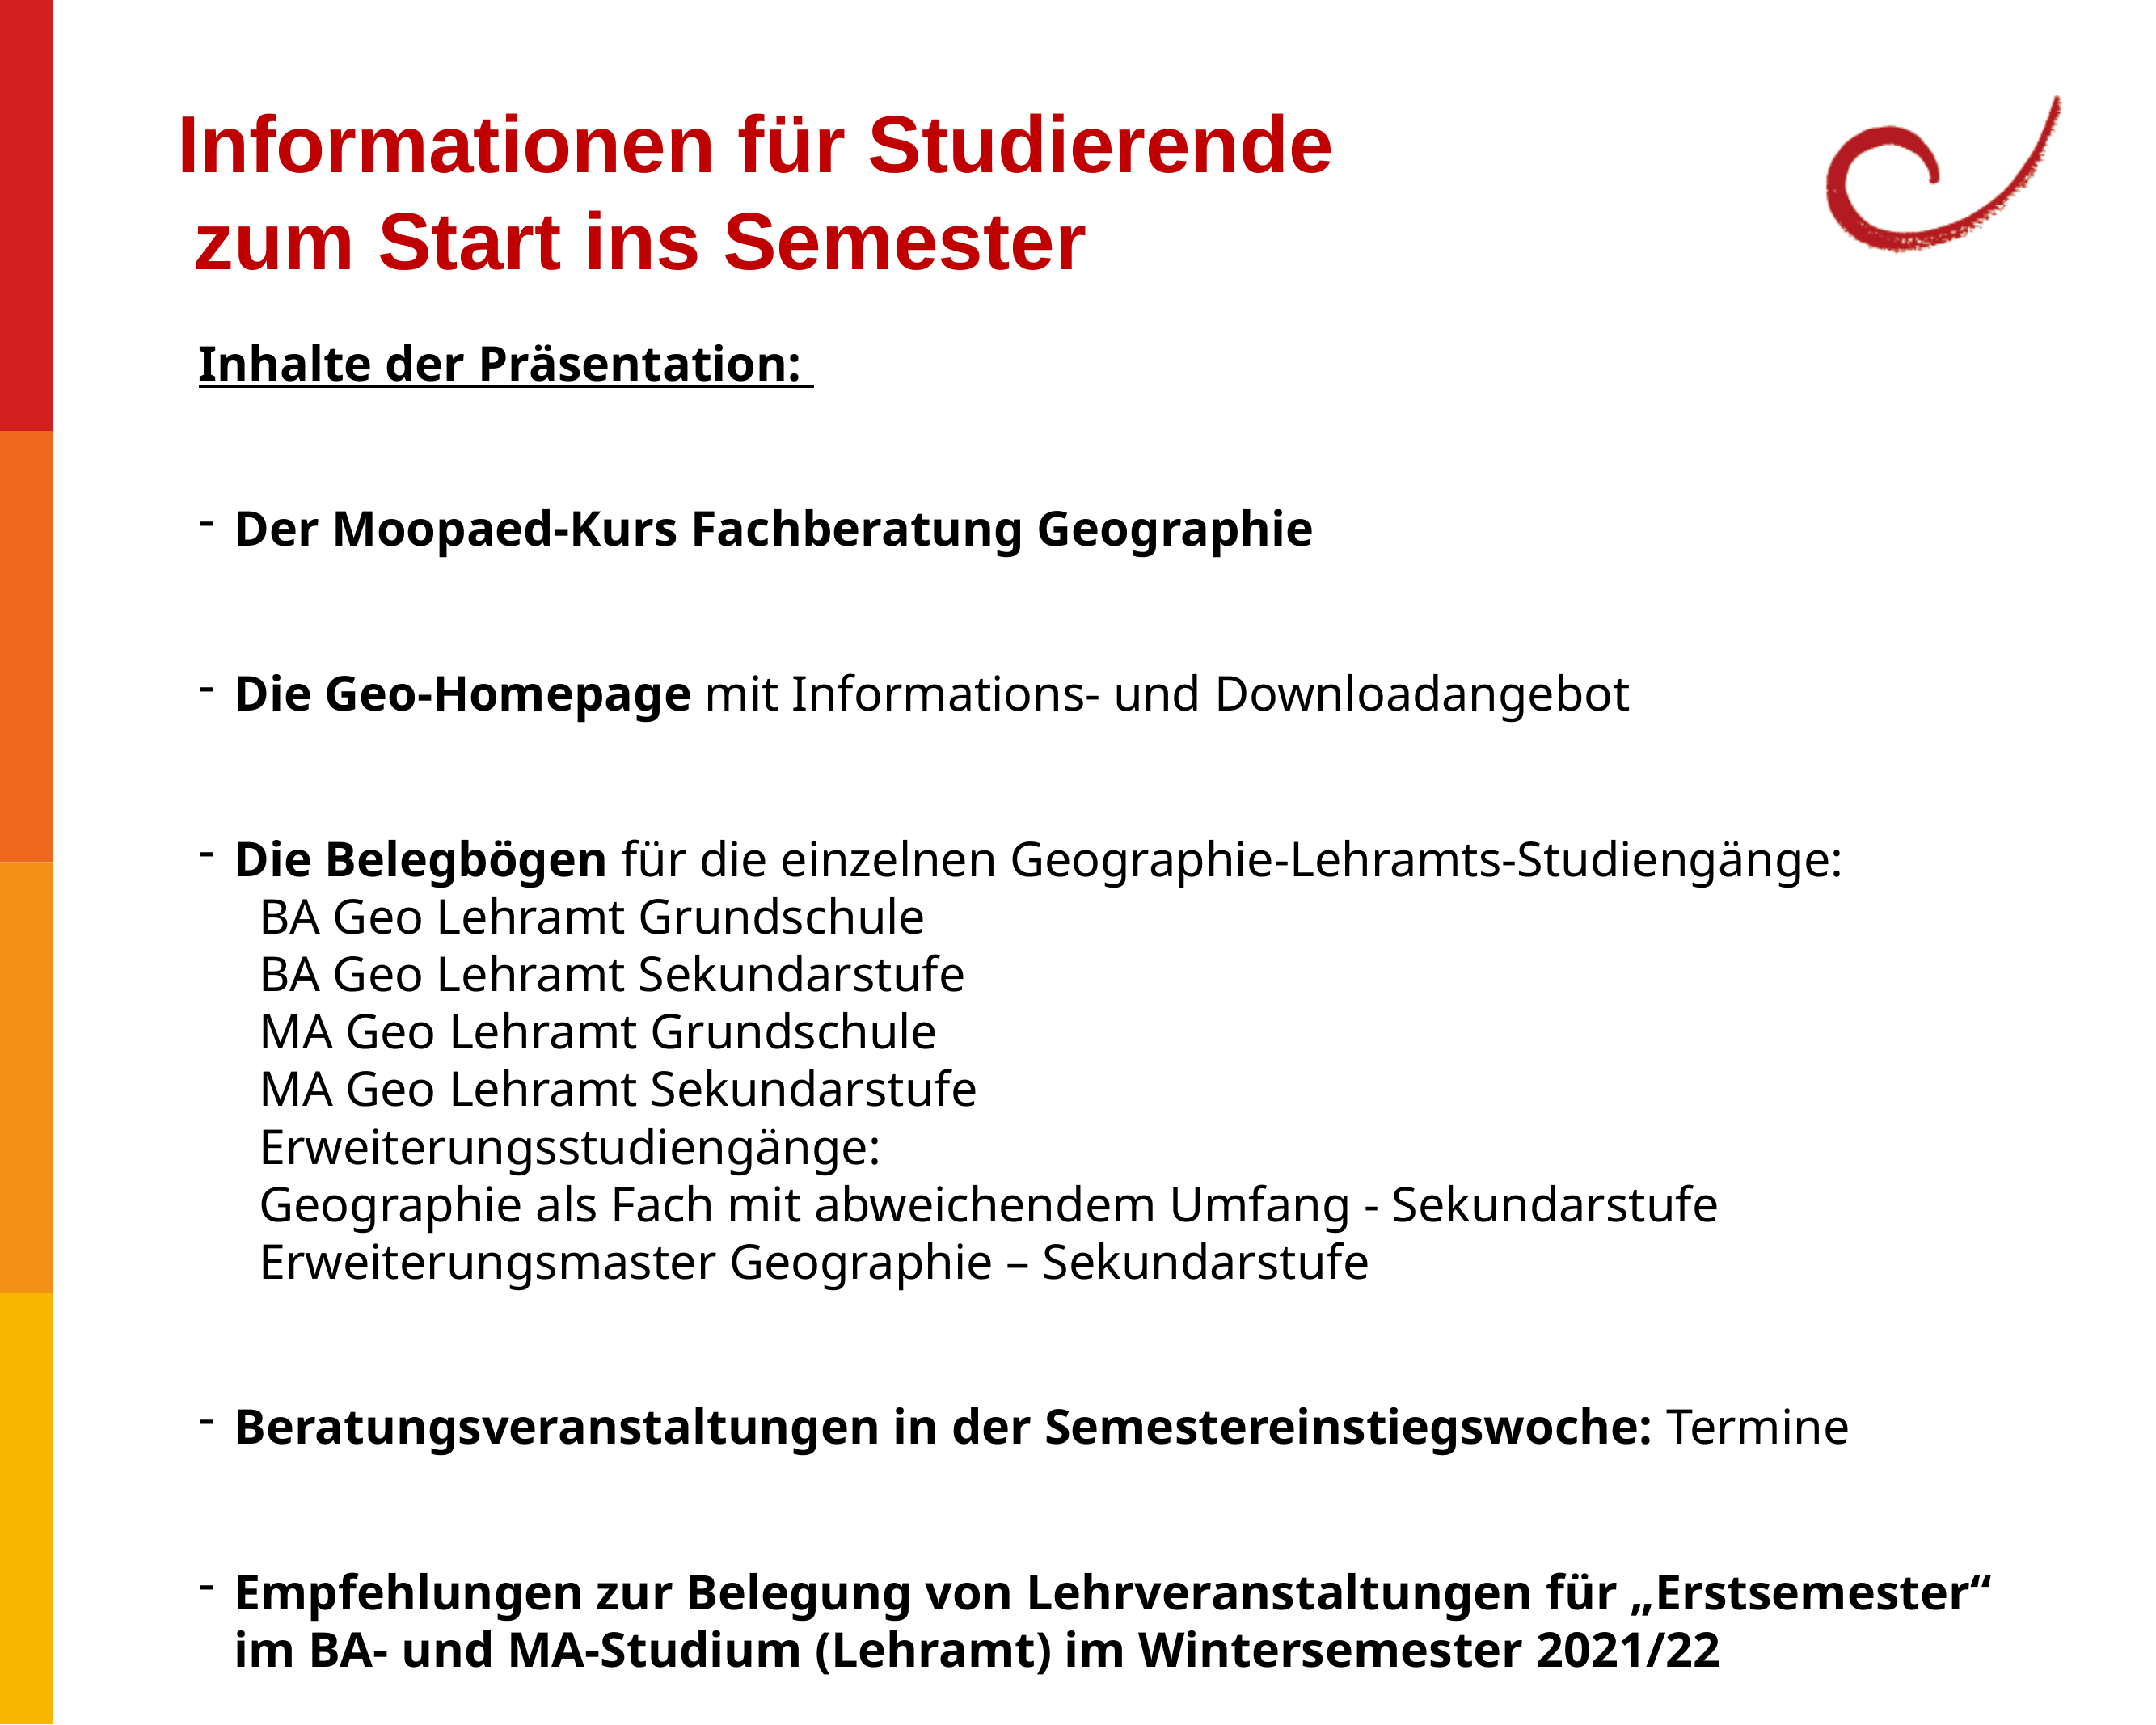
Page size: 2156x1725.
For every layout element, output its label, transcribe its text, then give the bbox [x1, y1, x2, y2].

picture [1751, 53, 2139, 298]
list Inhalte der Präsentation: Der Moopaed-Kurs Fachberatung Geographie Die Geo-Homepage mit Informations- und Downloadangebot Die Belegbögen für die einzelnen Geographie-Lehramts-Studiengänge: BA Geo Lehramt Grundschule BA Geo Lehramt Sekundarstufe MA Geo Lehramt Grundschule MA Geo Lehramt Sekundarstufe Erweiterungsstudiengänge: Geographie als Fach mit abweichendem Umfang - Sekundarstufe Erweiterungsmaster Geographie – Sekundarstufe Beratungsveranstaltungen in der Semestereinstiegswoche: Termine Empfehlungen zur Belegung von Lehrveranstaltungen für „Erstsemester“ im BA- und MA-Studium (Lehramt) im Wintersemester 2021/22 [191, 337, 2060, 1506]
title Informationen für Studierende zum Start ins Semester [74, 135, 1927, 390]
